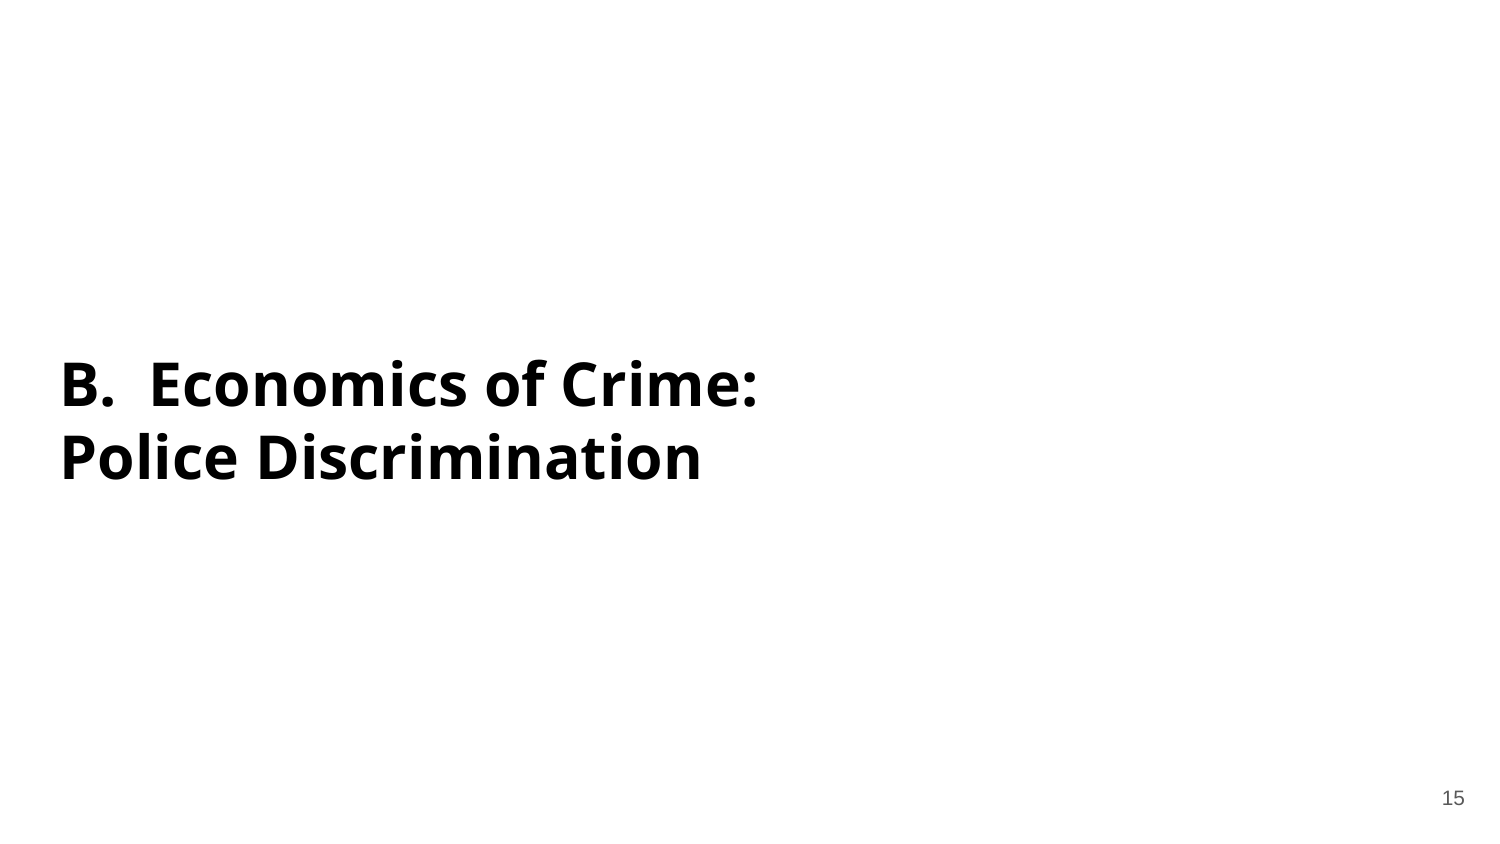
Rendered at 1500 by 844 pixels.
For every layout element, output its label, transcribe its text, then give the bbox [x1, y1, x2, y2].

title B. Economics of Crime: Police Discrimination [44, 35, 1470, 799]
slide_number 15 [1389, 764, 1480, 830]
